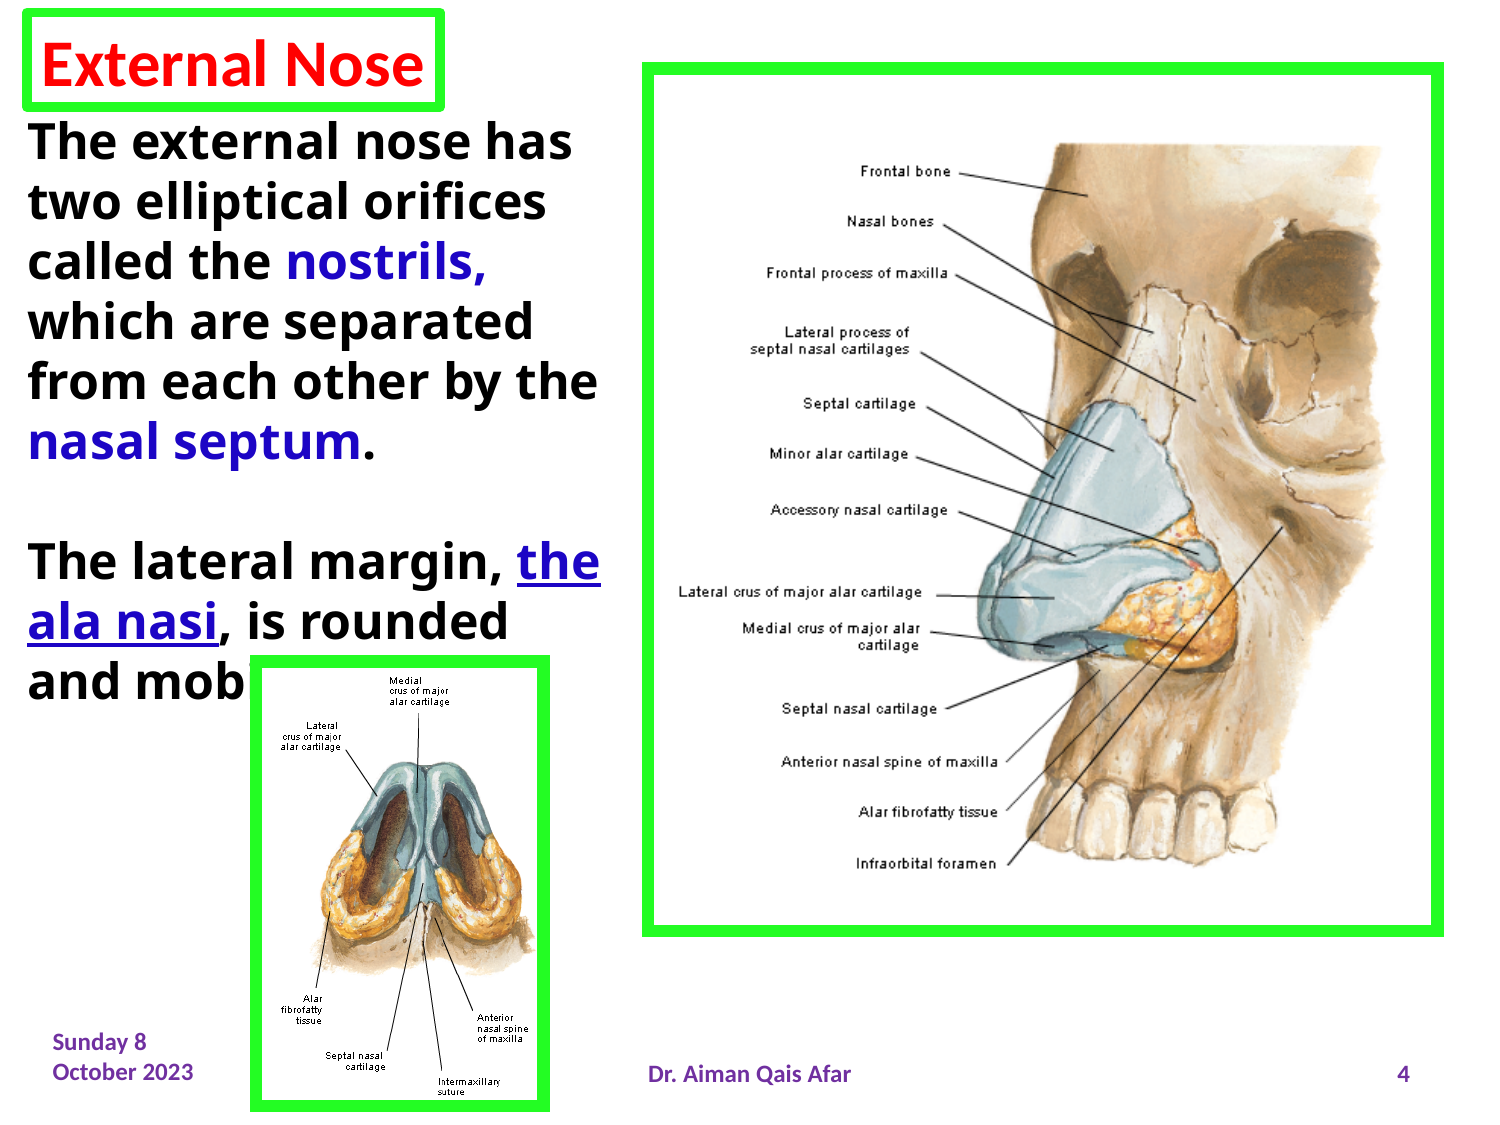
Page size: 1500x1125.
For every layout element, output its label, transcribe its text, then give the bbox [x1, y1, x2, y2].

text_box External Nose [26, 12, 440, 108]
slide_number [37, 1025, 250, 1085]
text_box The external nose has two elliptical orifices called the nostrils, which are separated from each other by the nasal septum. The lateral margin, the ala nasi, is rounded and mobile. [12, 102, 625, 717]
picture [262, 667, 538, 1101]
slide_number 4 [1362, 1042, 1425, 1103]
picture [653, 74, 1432, 926]
footer Dr. Aiman Qais Afar [540, 1042, 988, 1103]
